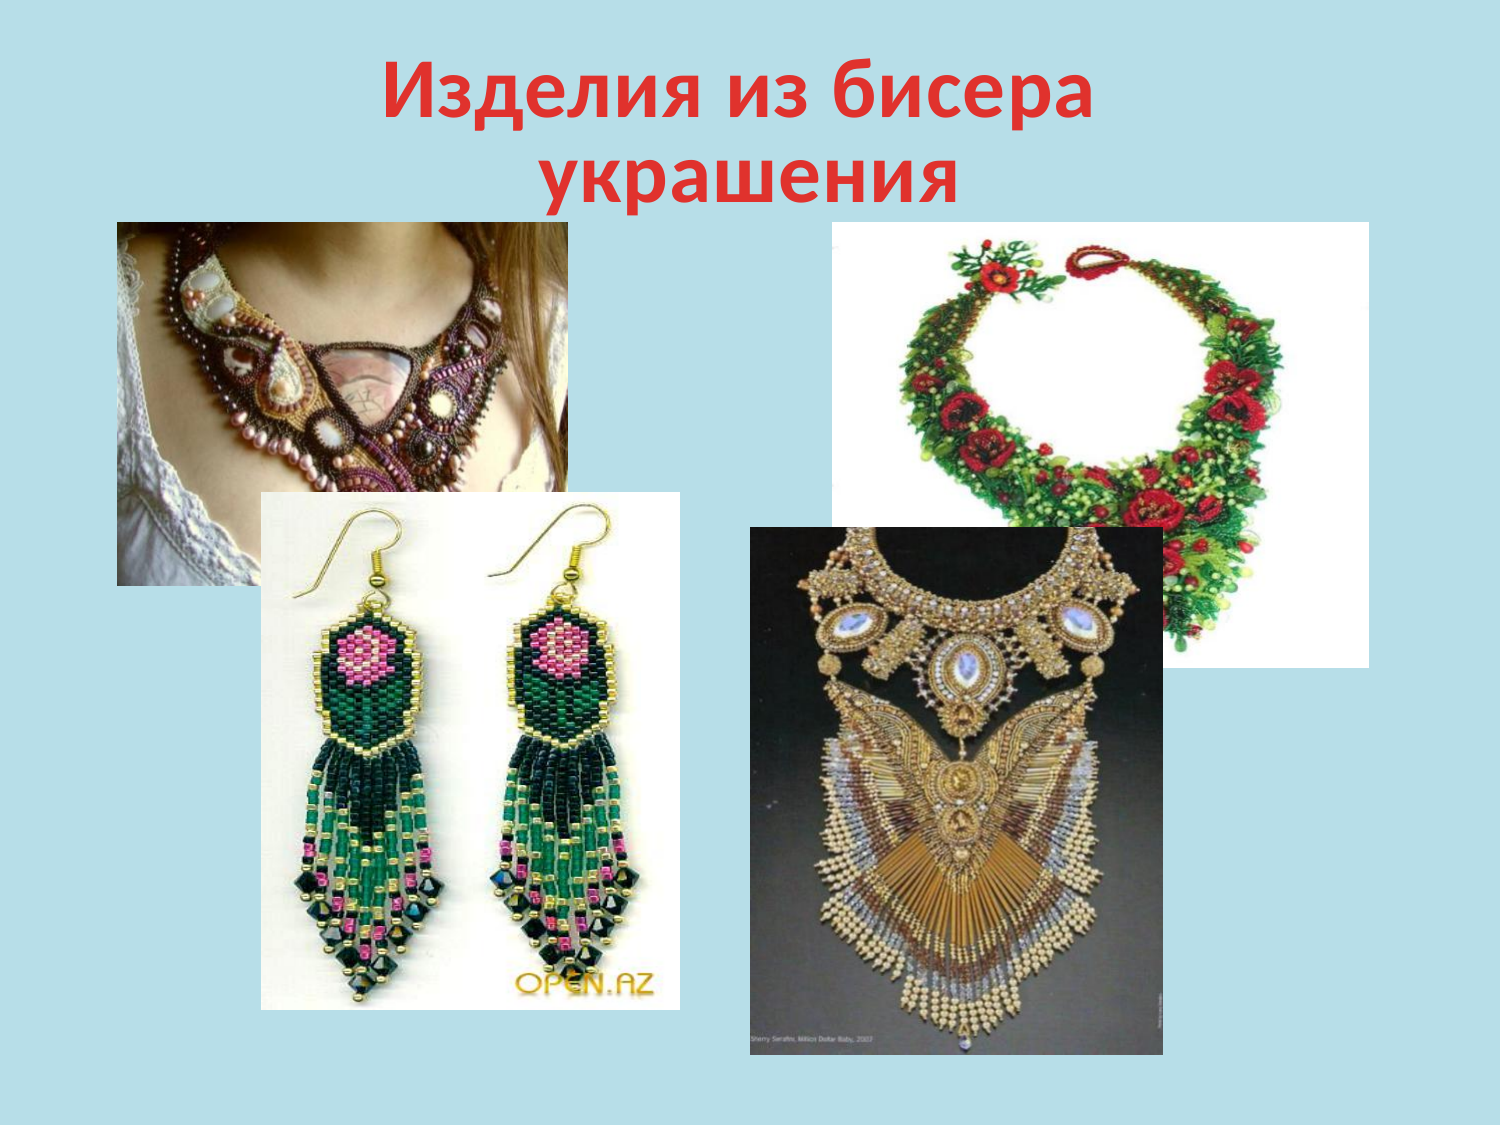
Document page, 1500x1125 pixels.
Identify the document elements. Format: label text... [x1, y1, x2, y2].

title Изделия из бисера украшения [75, 45, 1425, 233]
picture [116, 222, 680, 1010]
picture [749, 222, 1369, 1055]
